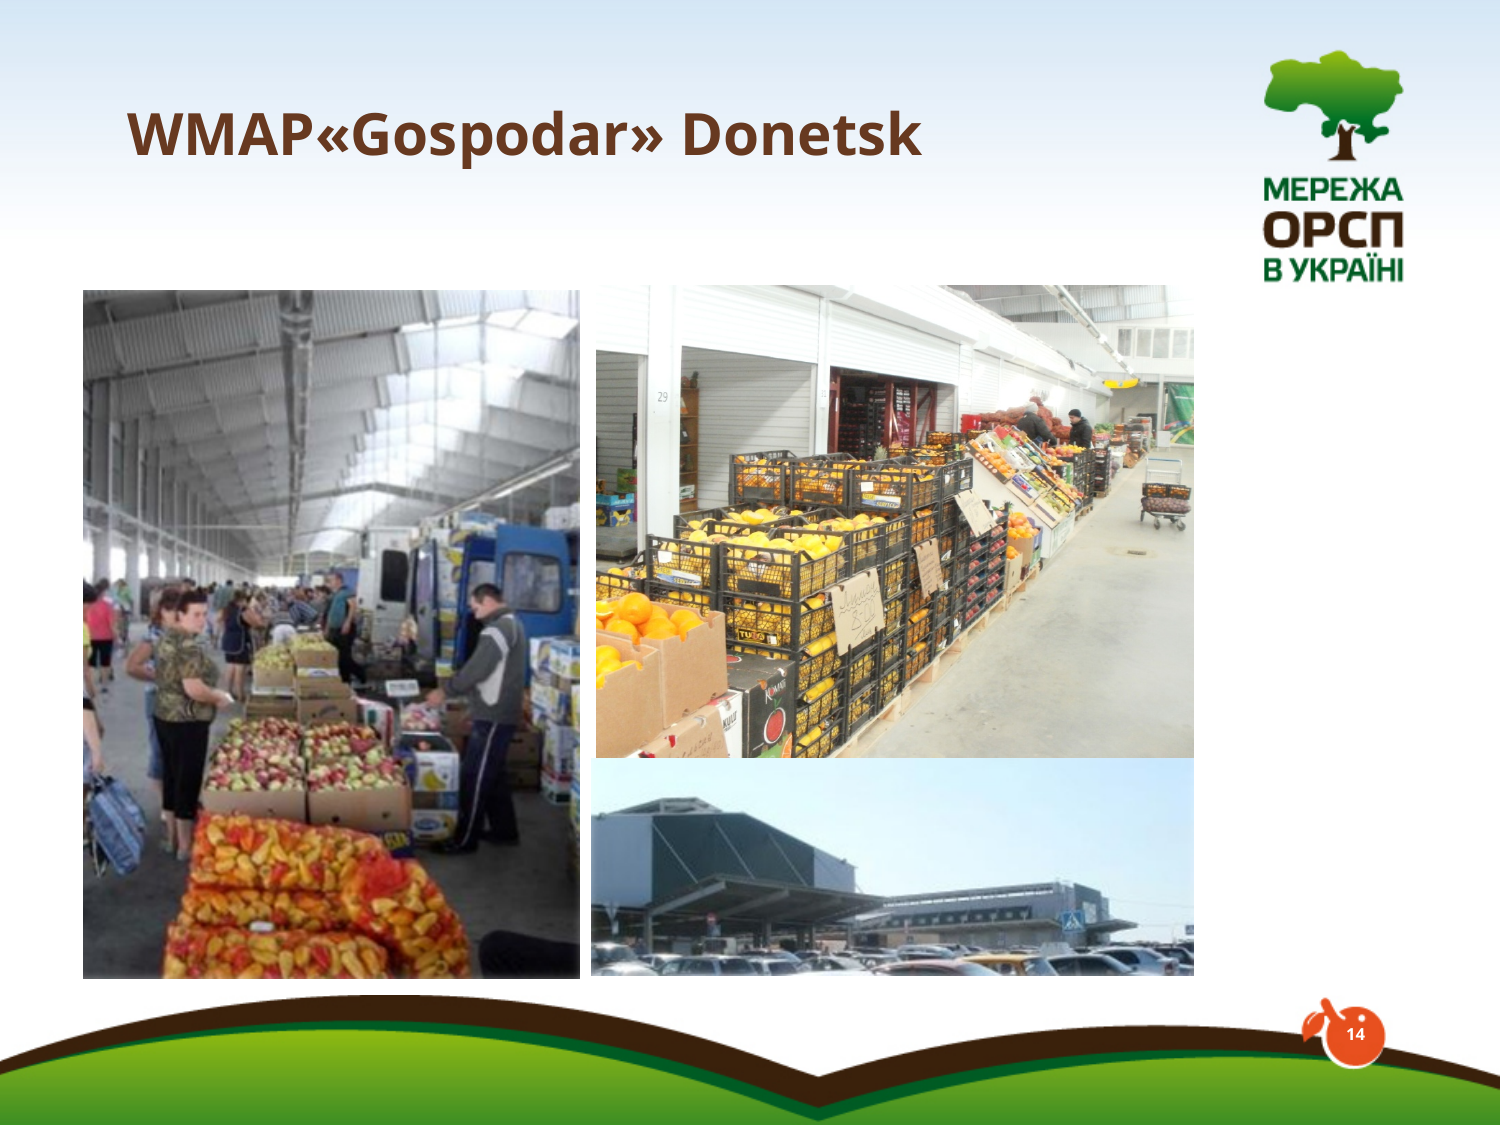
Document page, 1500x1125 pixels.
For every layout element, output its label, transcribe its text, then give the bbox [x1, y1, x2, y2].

picture [0, 995, 1500, 1125]
slide_number 14 [1320, 1005, 1391, 1066]
title WMAP«Gospodar» Donetsk [112, 90, 1188, 256]
picture [0, 0, 1500, 979]
